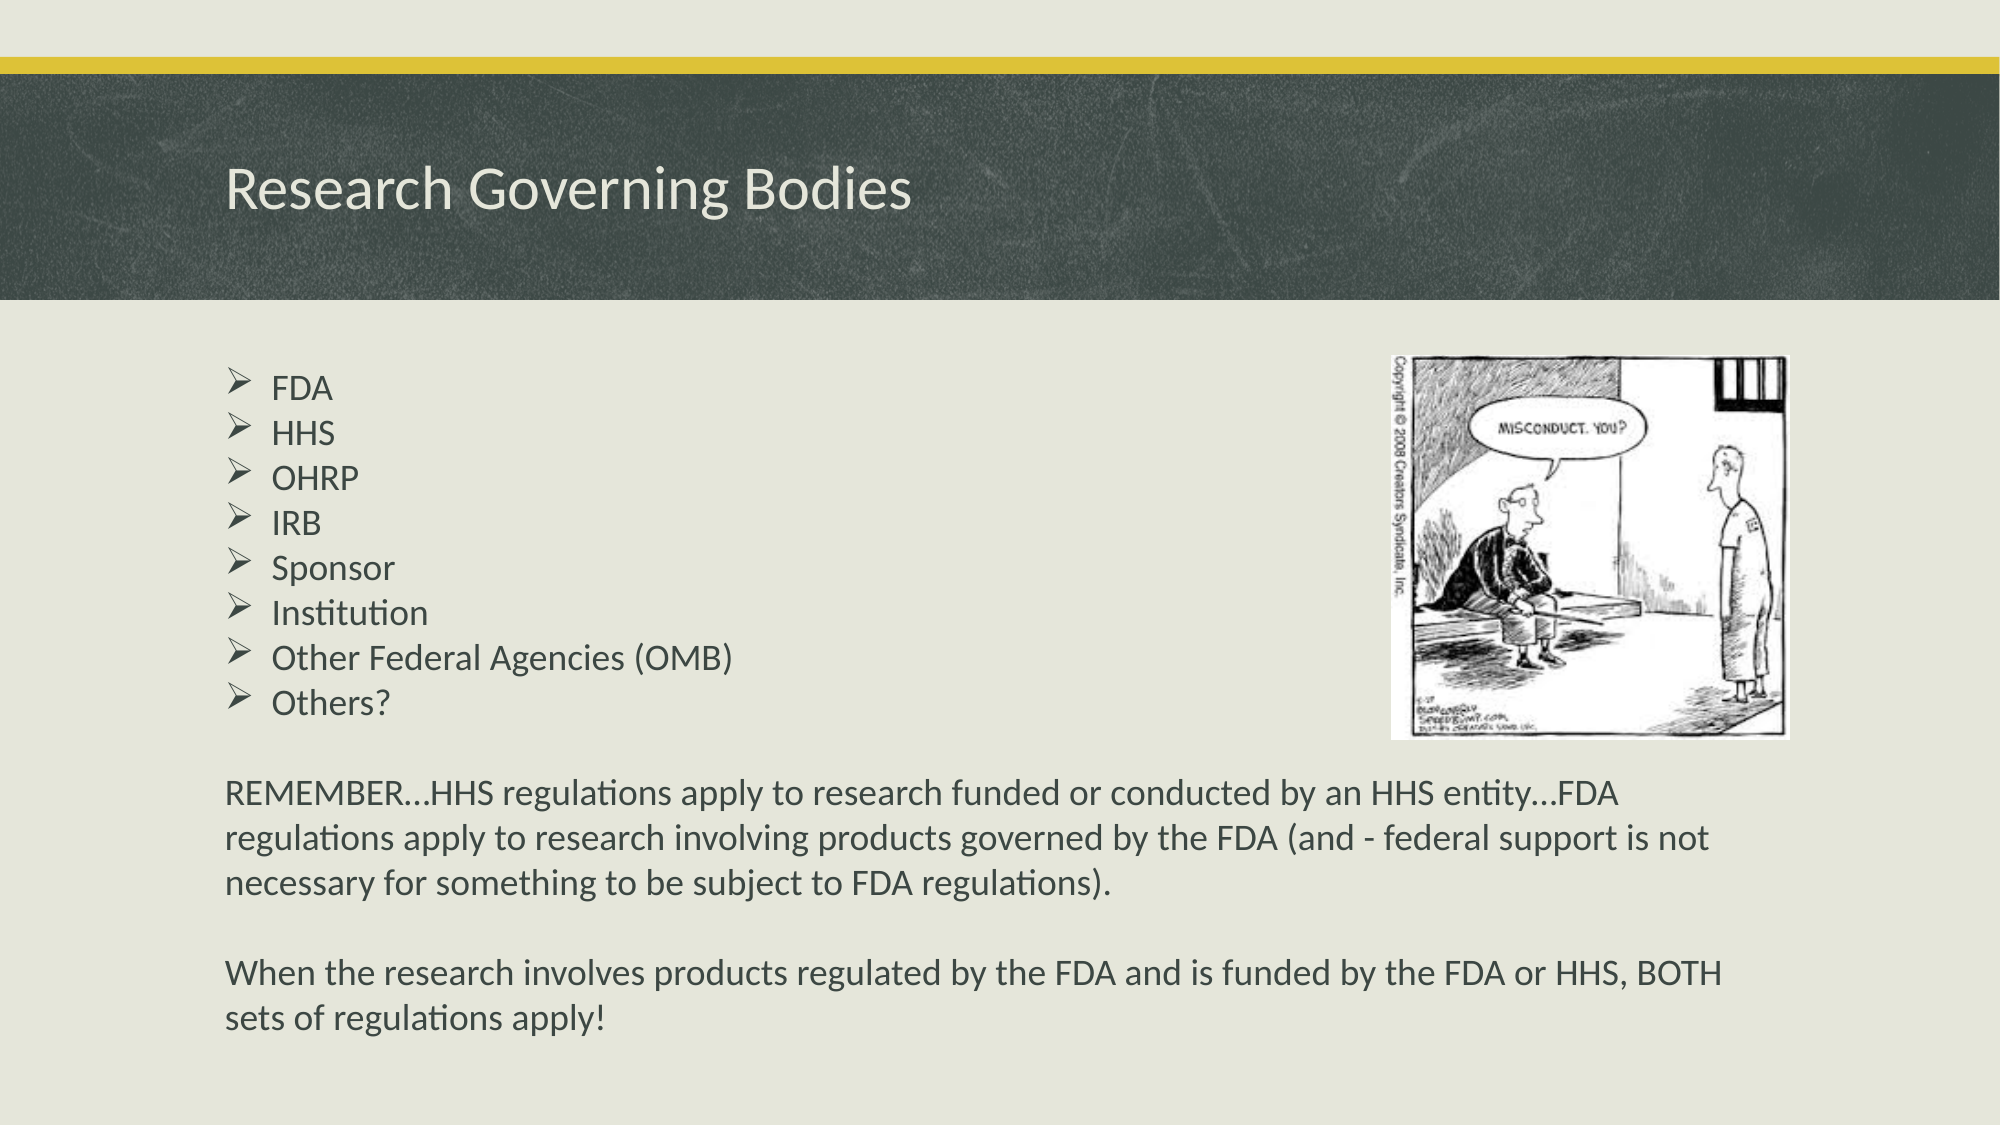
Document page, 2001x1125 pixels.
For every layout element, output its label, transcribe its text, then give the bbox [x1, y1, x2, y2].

picture [0, 74, 2000, 300]
title Research Governing Bodies [210, 76, 1790, 300]
text_box FDA HHS OHRP IRB Sponsor Institution Other Federal Agencies (OMB) Others? REMEMBER…HHS regulations apply to research funded or conducted by an HHS entity…FDA regulations apply to research involving products governed by the FDA (and - federal support is not necessary for something to be subject to FDA regulations). When the research involves products regulated by the FDA and is funded by the FDA or HHS, BOTH sets of regulations apply! [209, 355, 1774, 1046]
picture [1391, 355, 1790, 740]
